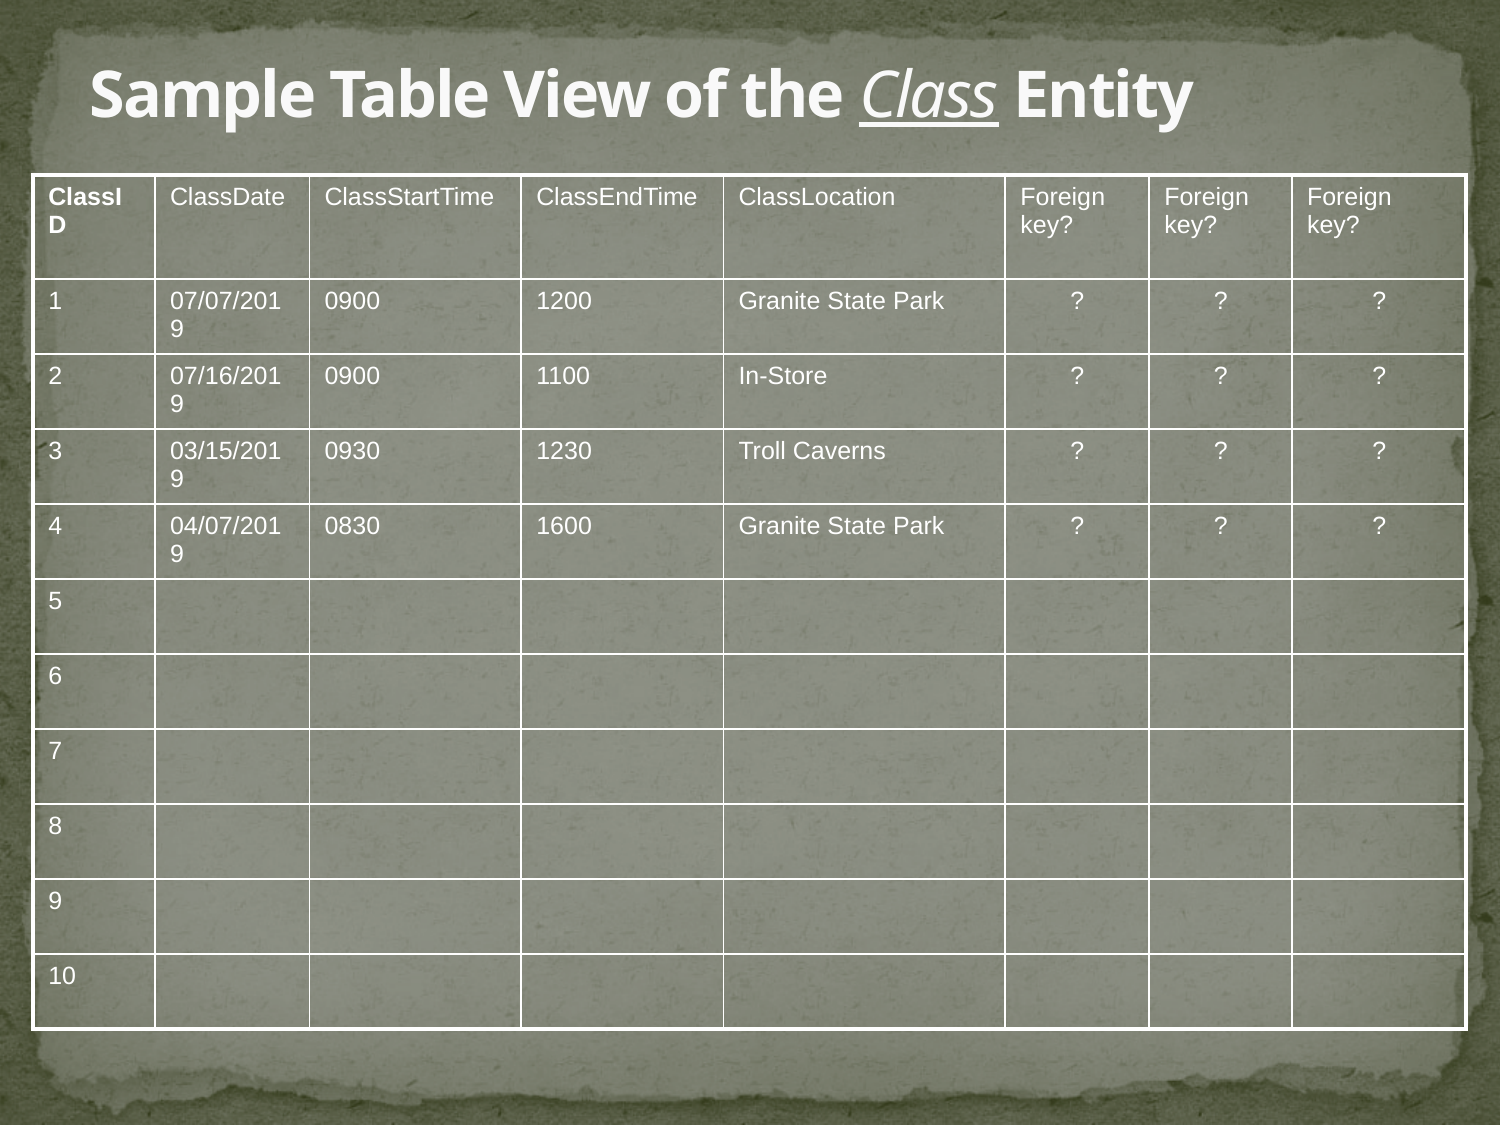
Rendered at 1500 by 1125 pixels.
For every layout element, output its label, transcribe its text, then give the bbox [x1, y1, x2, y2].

table_cell 4 [35, 505, 154, 578]
table_header ClassDate [156, 177, 309, 278]
table_cell [1293, 655, 1464, 728]
title Sample Table View of the Class Entity [74, 45, 1425, 138]
table_cell [522, 955, 723, 1027]
table_cell ? [1293, 280, 1464, 353]
table_cell ? [1293, 355, 1464, 428]
table_cell [1150, 730, 1291, 803]
table_header ClassLocation [724, 177, 1004, 278]
table_cell [1006, 880, 1148, 953]
table_cell [724, 580, 1004, 653]
table_cell [310, 955, 520, 1027]
table_cell ? [1006, 505, 1148, 578]
table_cell [156, 880, 309, 953]
table_cell [724, 730, 1004, 803]
table_cell [1293, 955, 1464, 1027]
table_header Foreign key? [1006, 177, 1148, 278]
table_cell [1150, 580, 1291, 653]
table_cell ? [1150, 280, 1291, 353]
table_cell [1006, 805, 1148, 878]
table_cell [156, 805, 309, 878]
table_header Foreign key? [1150, 177, 1291, 278]
table_cell [724, 955, 1004, 1027]
table_cell Granite State Park [724, 280, 1004, 353]
table_cell ? [1150, 505, 1291, 578]
table_cell 0830 [310, 505, 520, 578]
table_cell 1200 [522, 280, 723, 353]
table_cell [522, 880, 723, 953]
table_cell [1293, 580, 1464, 653]
table_cell [1150, 805, 1291, 878]
table_cell [1006, 655, 1148, 728]
table_cell 8 [35, 805, 154, 878]
table_cell [522, 655, 723, 728]
table_cell In-Store [724, 355, 1004, 428]
table_cell ? [1006, 355, 1148, 428]
table_cell 1600 [522, 505, 723, 578]
table_cell 07/16/2019 [156, 355, 309, 428]
table_cell [156, 730, 309, 803]
table_cell [1006, 955, 1148, 1027]
table_cell 10 [35, 955, 154, 1027]
table_cell ? [1006, 430, 1148, 503]
table_cell 7 [35, 730, 154, 803]
table_cell [1006, 730, 1148, 803]
table_cell 9 [35, 880, 154, 953]
table_cell [522, 580, 723, 653]
table_header ClassID [35, 177, 154, 278]
table_header Foreign key? [1293, 177, 1464, 278]
table_cell ? [1006, 280, 1148, 353]
table_cell [156, 955, 309, 1027]
table_cell [310, 655, 520, 728]
table_cell 03/15/2019 [156, 430, 309, 503]
table_cell 04/07/2019 [156, 505, 309, 578]
table_cell 1230 [522, 430, 723, 503]
table_cell 2 [35, 355, 154, 428]
table_cell 6 [35, 655, 154, 728]
table_cell ? [1293, 430, 1464, 503]
table_cell [156, 655, 309, 728]
table_cell 3 [35, 430, 154, 503]
table_cell [724, 880, 1004, 953]
table_cell [310, 880, 520, 953]
table_cell [1150, 655, 1291, 728]
table_cell Troll Caverns [724, 430, 1004, 503]
table_cell 0900 [310, 280, 520, 353]
table_cell 5 [35, 580, 154, 653]
table_cell [310, 805, 520, 878]
table_cell 1100 [522, 355, 723, 428]
table_header ClassEndTime [522, 177, 723, 278]
table_cell [156, 580, 309, 653]
table_cell 07/07/2019 [156, 280, 309, 353]
table_cell [310, 580, 520, 653]
table_cell [522, 805, 723, 878]
table_cell [310, 730, 520, 803]
table_cell [724, 655, 1004, 728]
table_cell 0900 [310, 355, 520, 428]
table_cell ? [1293, 505, 1464, 578]
table_cell ? [1150, 430, 1291, 503]
table_cell ? [1150, 355, 1291, 428]
table_cell 1 [35, 280, 154, 353]
table_cell 0930 [310, 430, 520, 503]
table_cell [1150, 880, 1291, 953]
table_cell [1006, 580, 1148, 653]
table_cell [1293, 880, 1464, 953]
table_cell [1293, 730, 1464, 803]
table_cell [724, 805, 1004, 878]
table_header ClassStartTime [310, 177, 520, 278]
table_cell [1293, 805, 1464, 878]
table_cell [522, 730, 723, 803]
table_cell [1150, 955, 1291, 1027]
table_cell Granite State Park [724, 505, 1004, 578]
